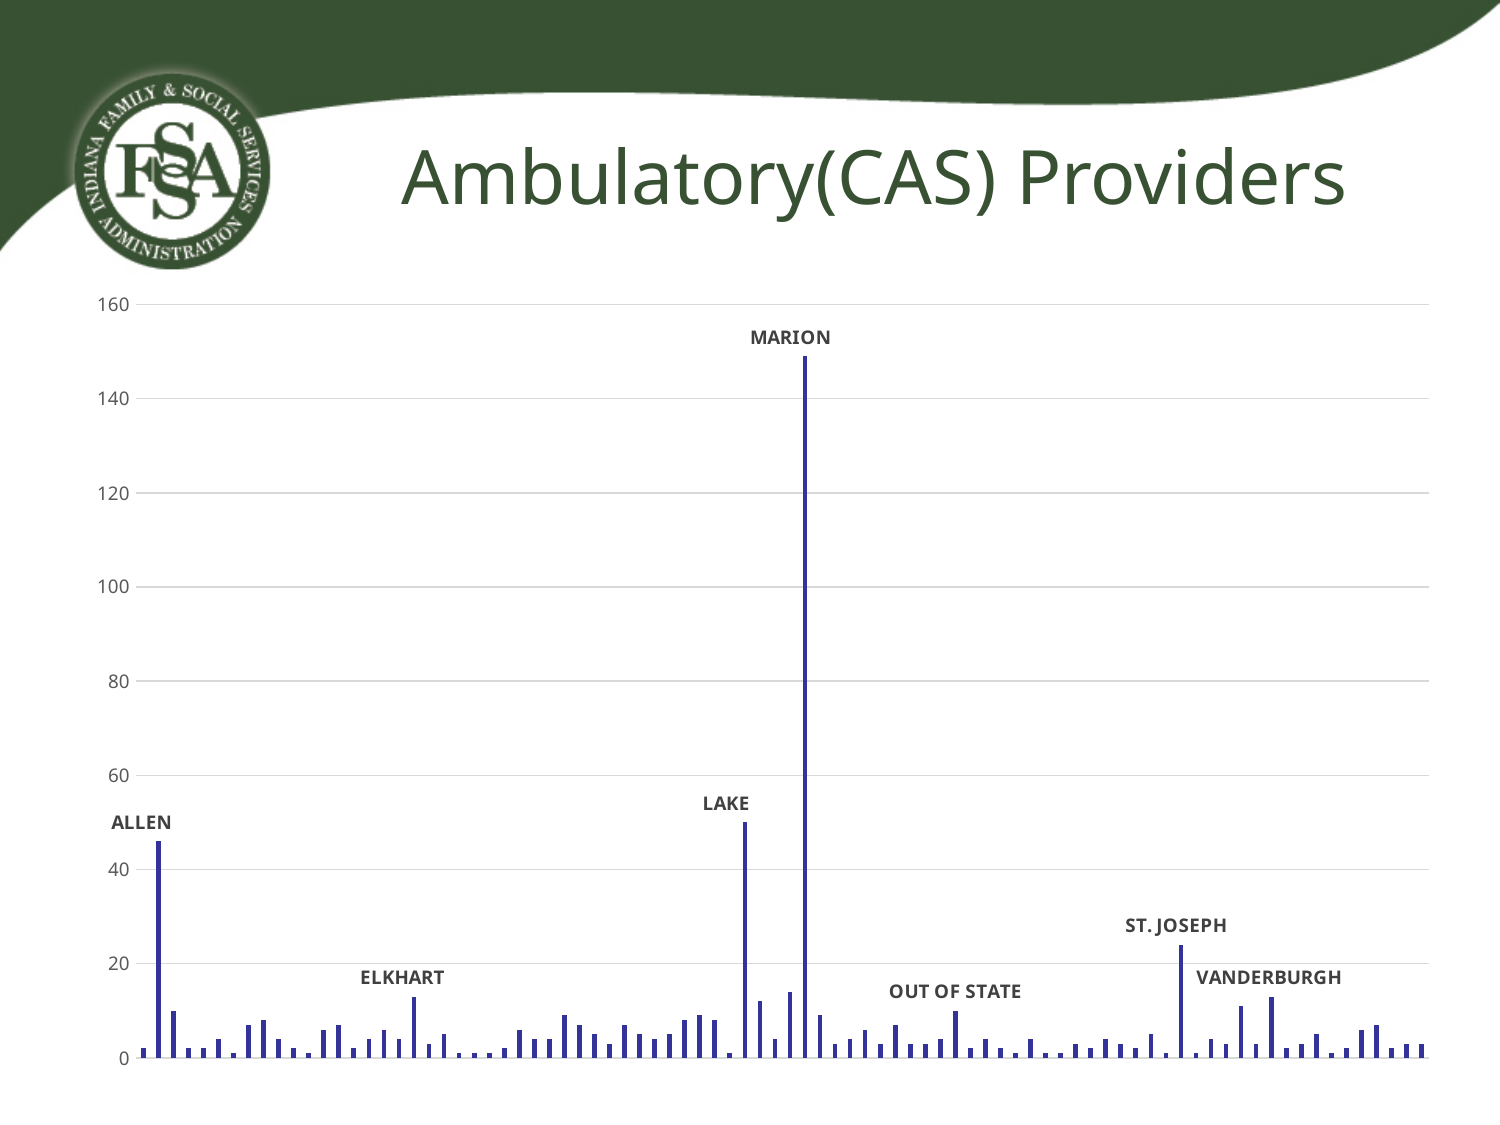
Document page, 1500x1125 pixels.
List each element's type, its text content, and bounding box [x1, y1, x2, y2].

chart [69, 274, 1458, 1088]
picture [0, 0, 1500, 1125]
title Ambulatory(CAS) Providers [287, 99, 1463, 251]
